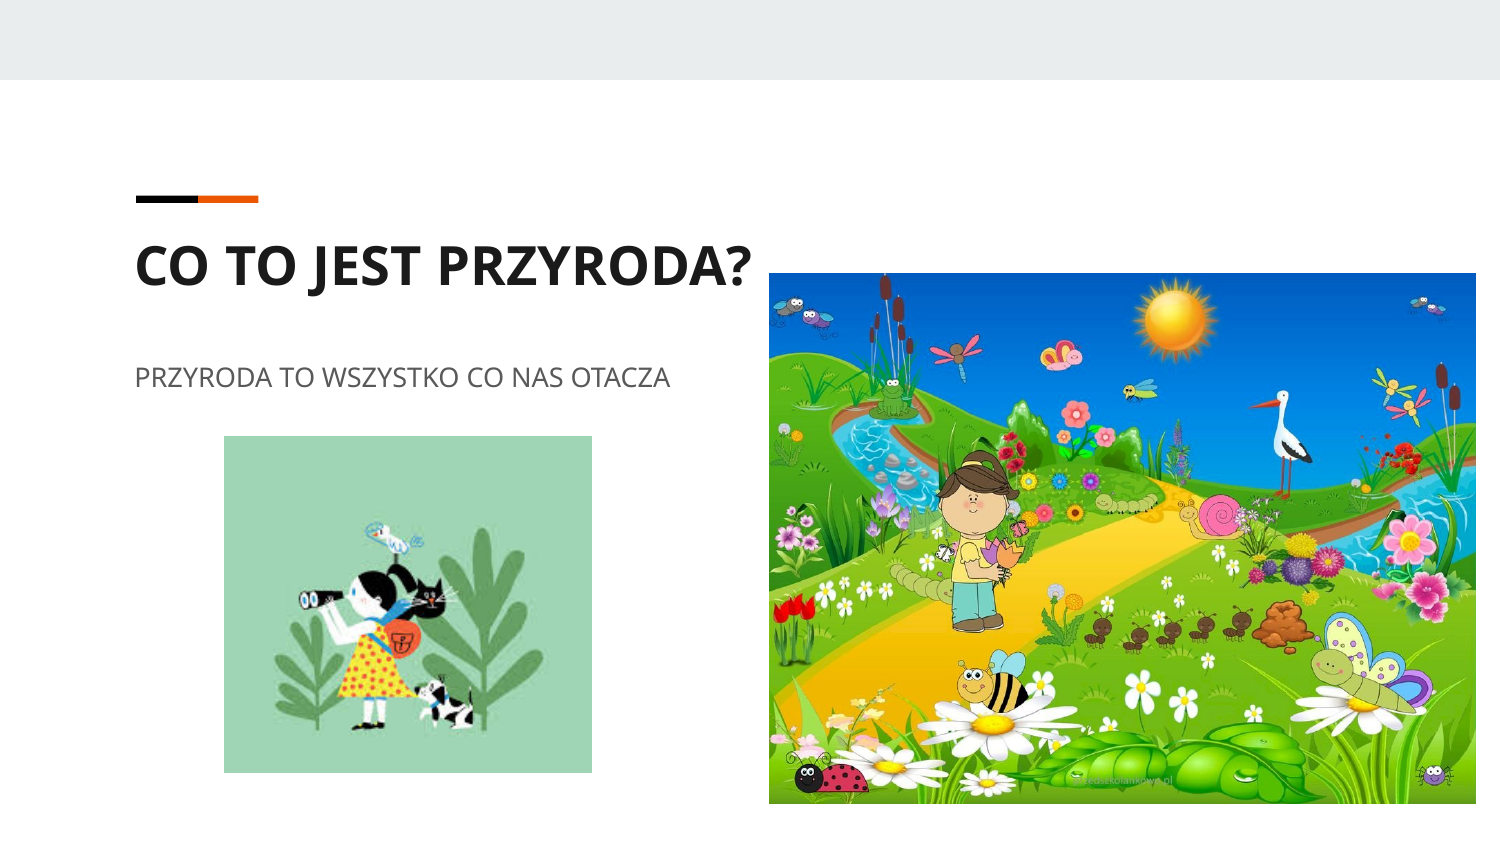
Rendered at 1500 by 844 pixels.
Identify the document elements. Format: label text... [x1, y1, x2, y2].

text_box PRZYRODA TO WSZYSTKO CO NAS OTACZA [119, 340, 763, 712]
text_box CO TO JEST PRZYRODA? [119, 216, 1381, 304]
picture [224, 436, 593, 773]
picture [768, 273, 1476, 804]
